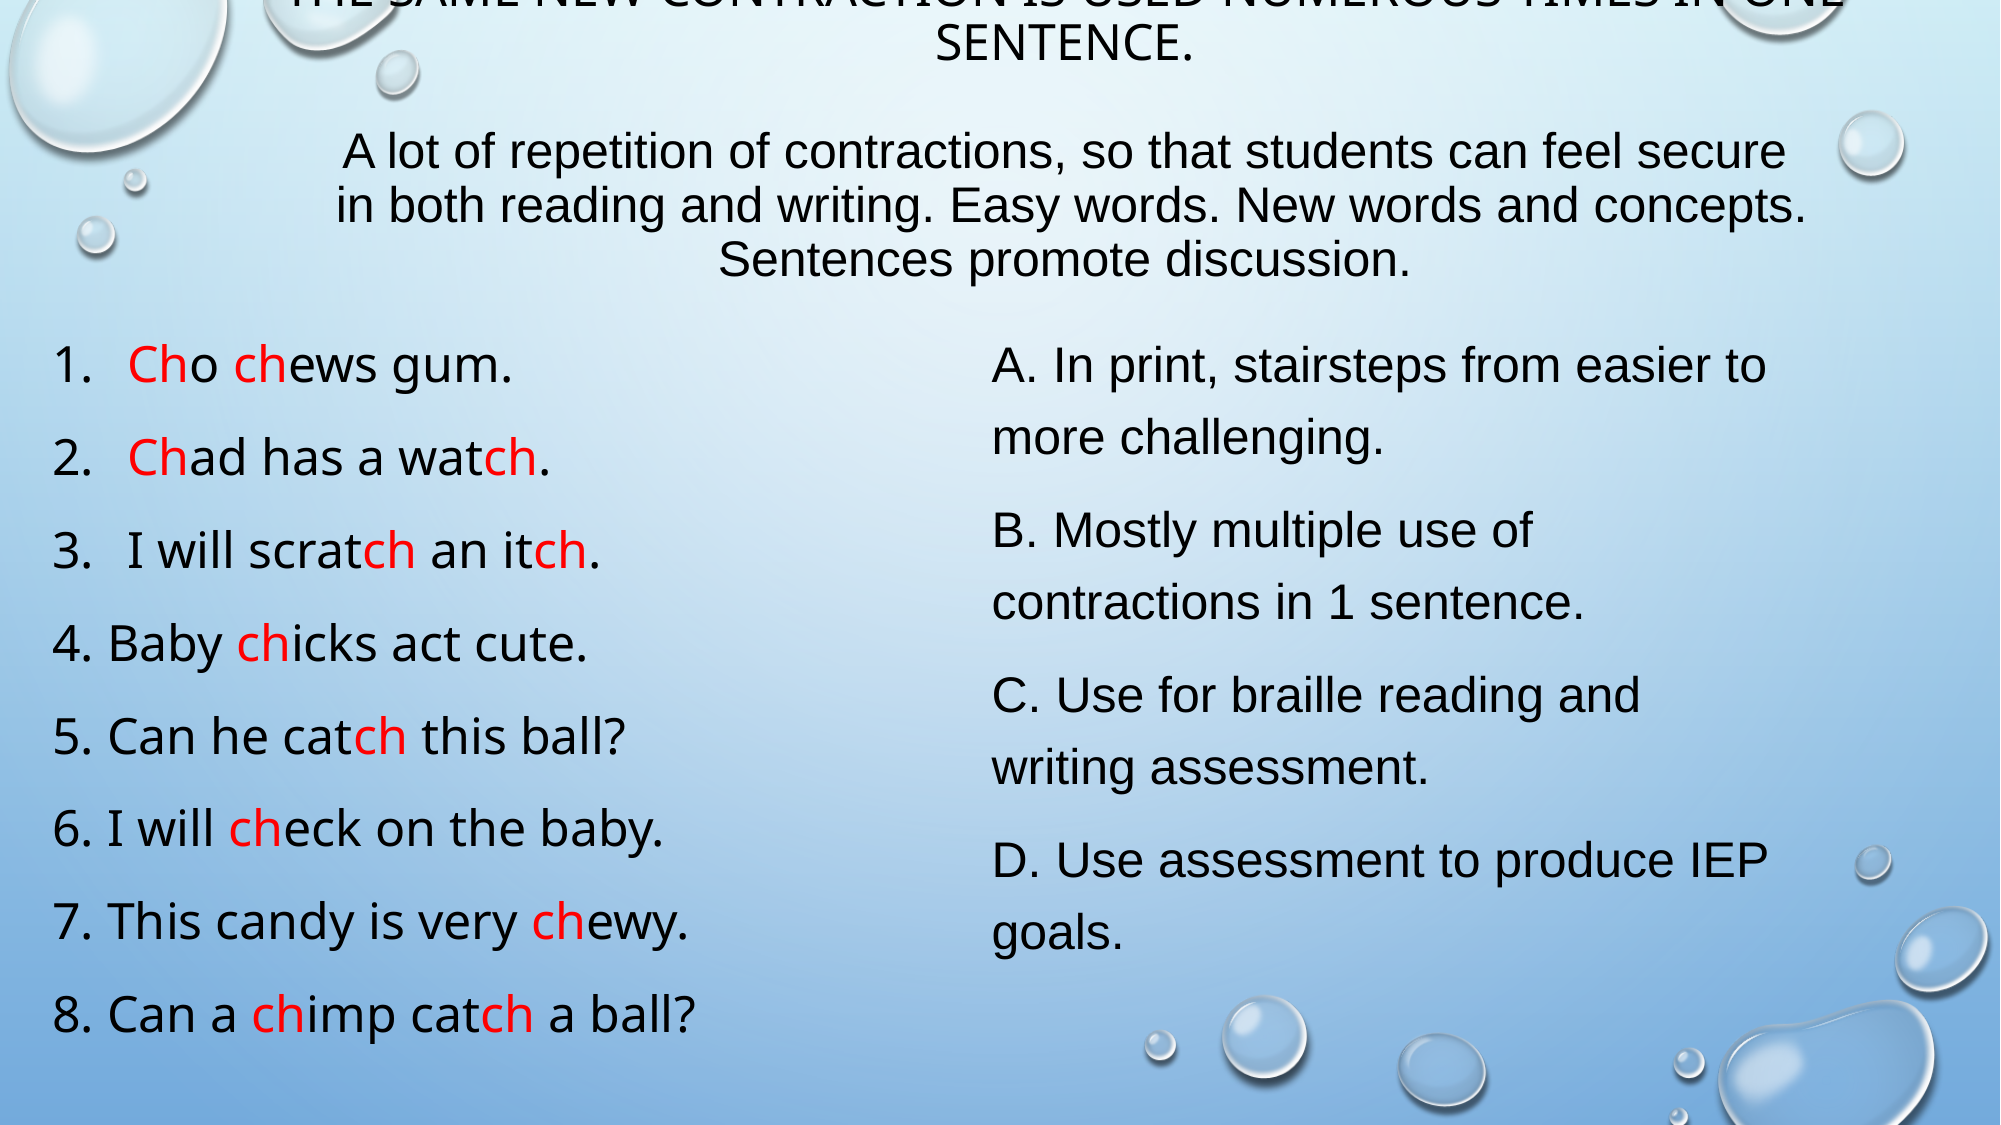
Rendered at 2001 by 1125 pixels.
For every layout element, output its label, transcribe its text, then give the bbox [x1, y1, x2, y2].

picture [0, 0, 2000, 1125]
list A. In print, stairsteps from easier to more challenging. B. Mostly multiple use of contractions in 1 sentence. C. Use for braille reading and writing assessment. D. Use assessment to produce IEP goals. [976, 313, 1815, 982]
title The same new Contraction is used numerous times in one sentence. A lot of repetition of contractions, so that students can feel secure in both reading and writing. Easy words. New words and concepts. Sentences promote discussion. [215, 0, 1916, 260]
list Cho chews gum. Chad has a watch. I will scratch an itch. 4. Baby chicks act cute. 5. Can he catch this ball? 6. I will check on the baby. 7. This candy is very chewy. 8. Can a chimp catch a ball? [37, 313, 875, 1063]
